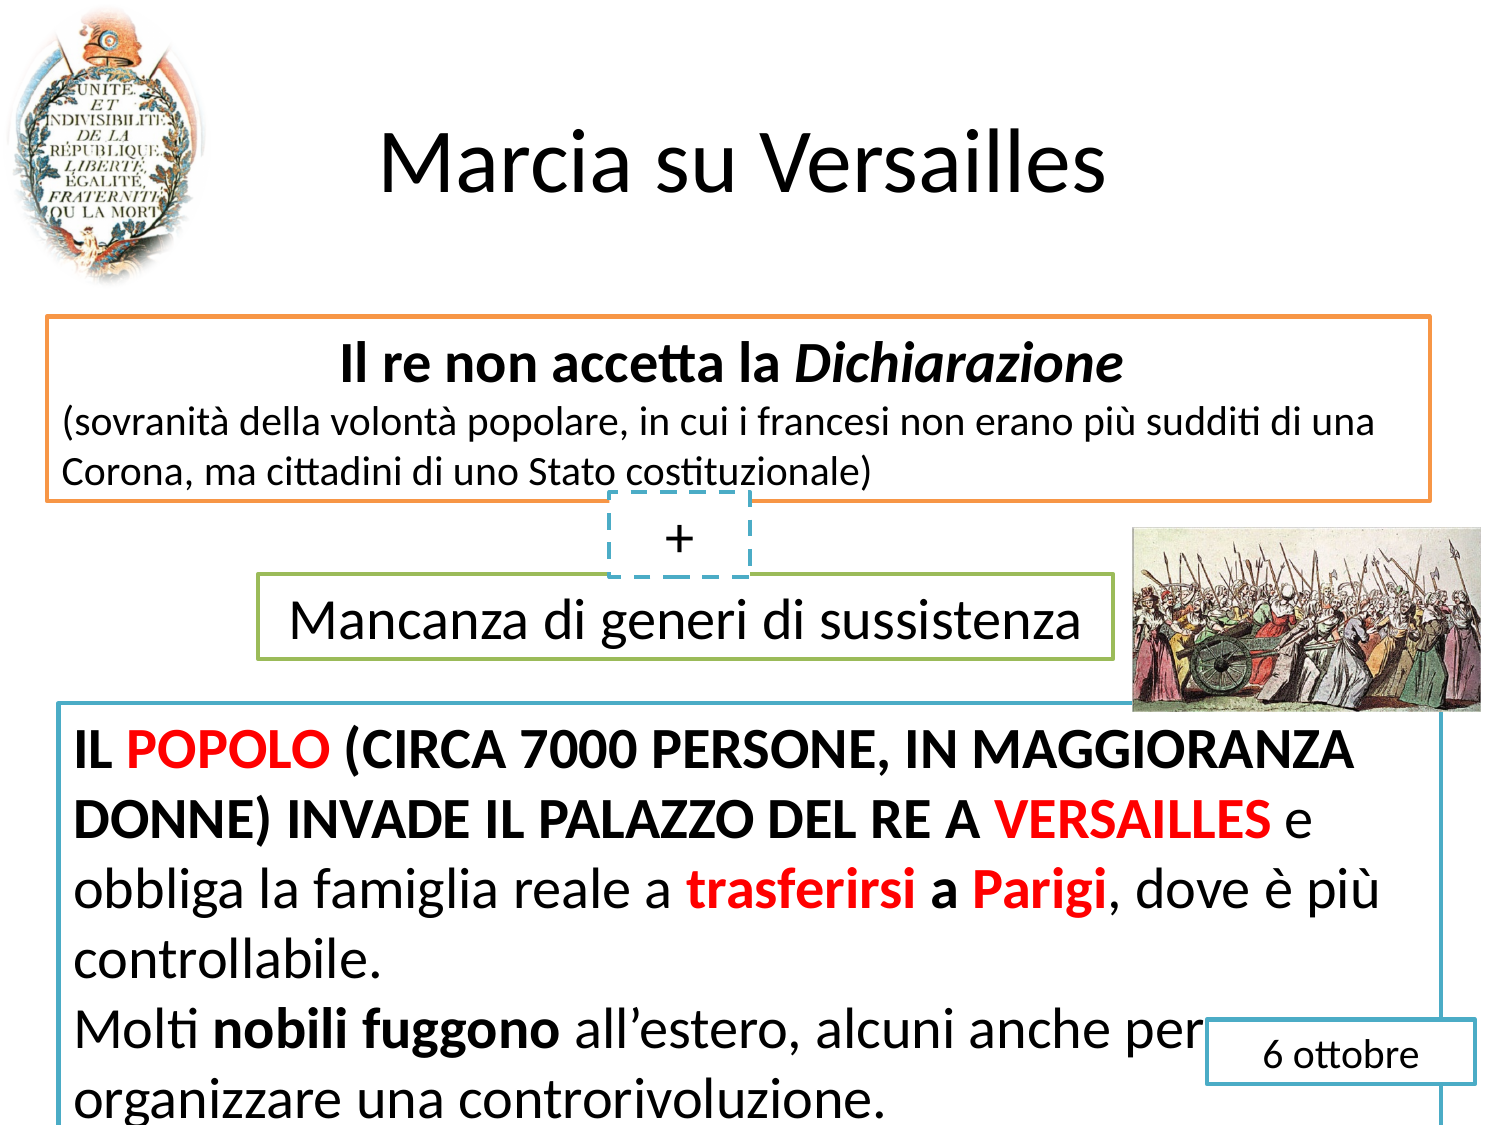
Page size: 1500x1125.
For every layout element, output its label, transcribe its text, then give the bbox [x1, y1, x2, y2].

text_box + [607, 490, 752, 579]
text_box 6 ottobre [1205, 1017, 1477, 1086]
text_box Il re non accetta la Dichiarazione (sovranità della volontà popolare, in cui i francesi non erano più sudditi di una Corona, ma cittadini di uno Stato costituzionale) [45, 314, 1432, 503]
text_box Mancanza di generi di sussistenza [256, 572, 1115, 661]
text_box il popolo (circa 7000 persone, in maggioranza donne) invade il palazzo del re a Versailles e obbliga la famiglia reale a trasferirsi a Parigi, dove è più controllabile. Molti nobili fuggono all’estero, alcuni anche per organizzare una controrivoluzione. [56, 701, 1443, 1125]
picture [0, 0, 214, 294]
picture [1132, 527, 1481, 712]
title Marcia su Versailles [218, 35, 1381, 277]
